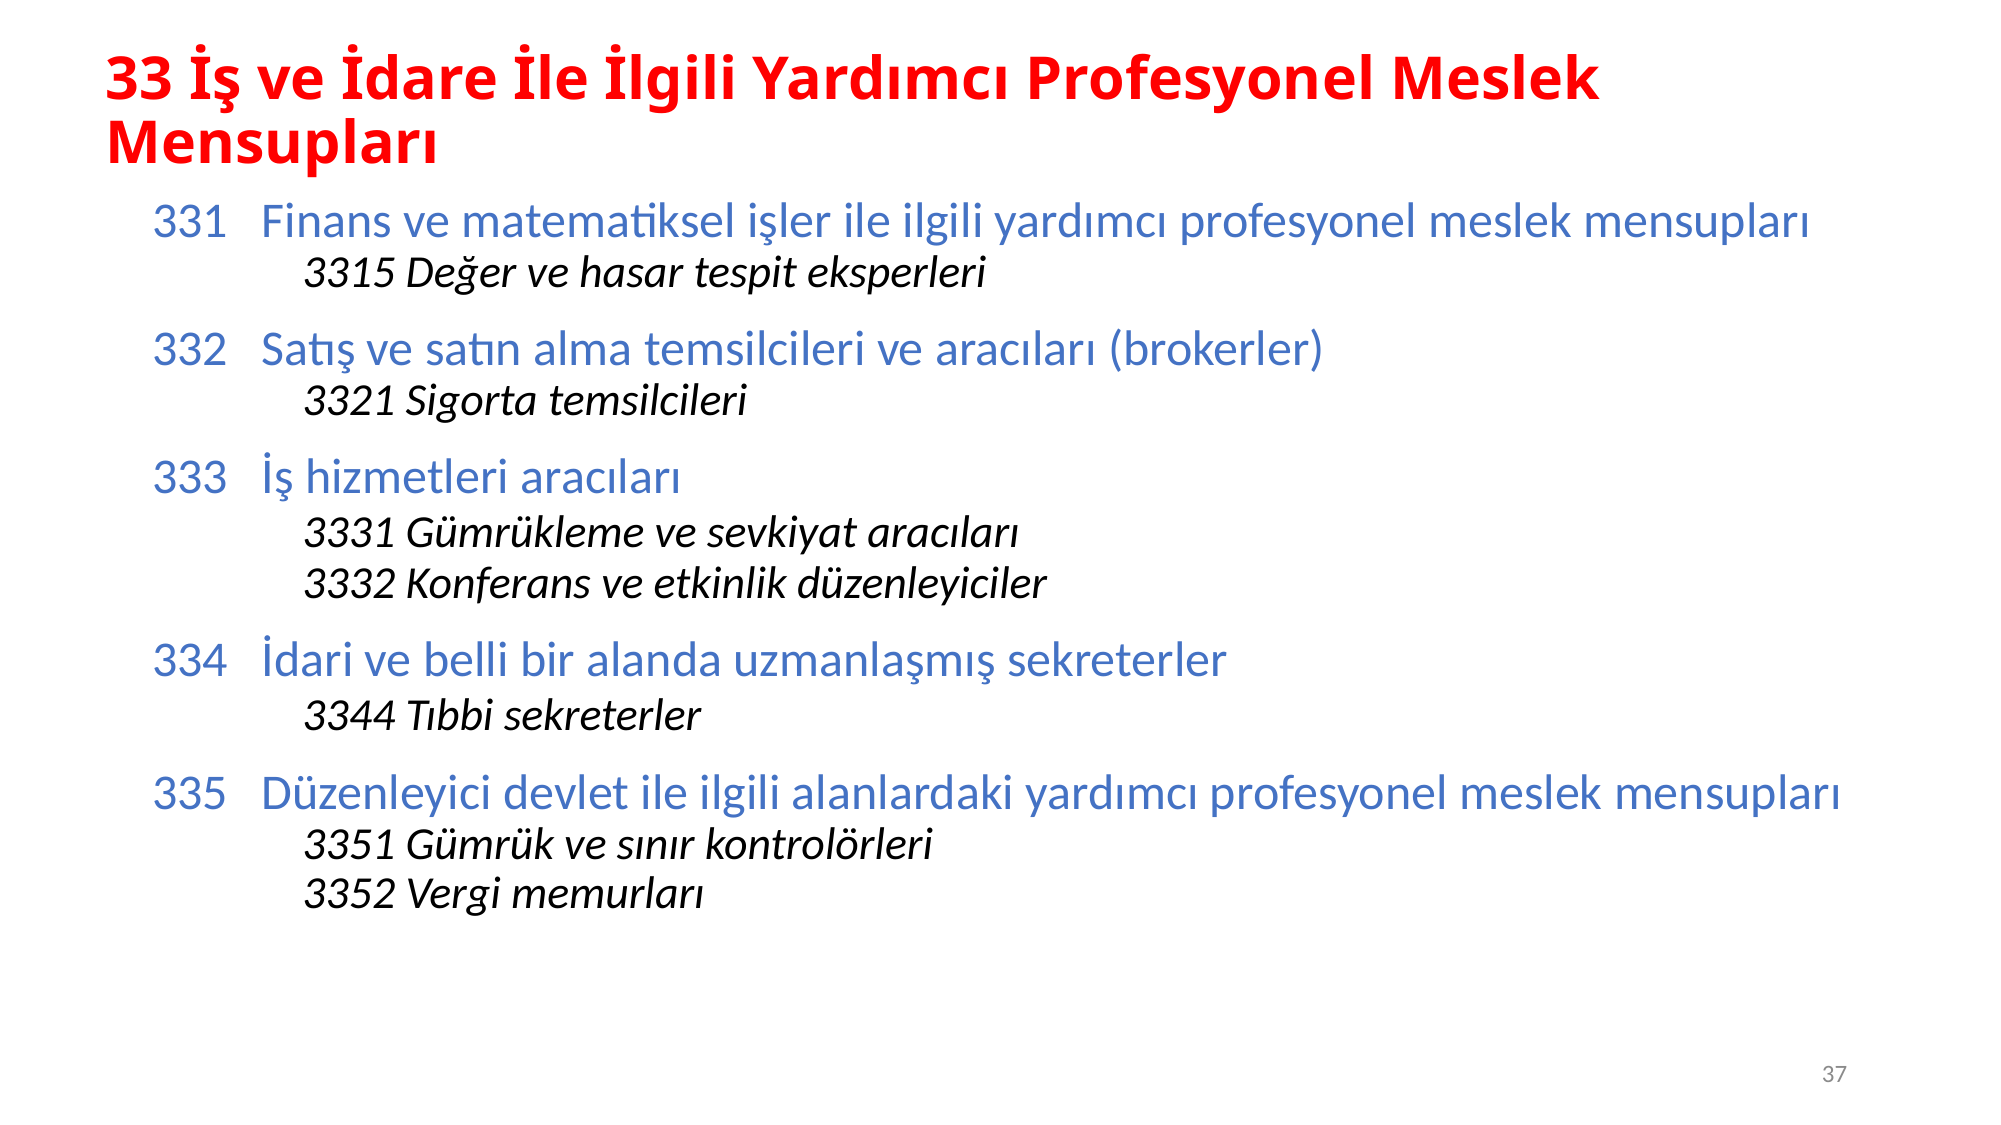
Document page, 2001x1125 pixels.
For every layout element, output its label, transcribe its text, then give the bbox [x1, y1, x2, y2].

title 33 İş ve İdare İle İlgili Yardımcı Profesyonel Meslek Mensupları [90, 40, 1772, 184]
slide_number 37 [1412, 1042, 1863, 1103]
list 331 Finans ve matematiksel işler ile ilgili yardımcı profesyonel meslek mensupları 3315 Değer ve hasar tespit eksperleri 332 Satış ve satın alma temsilcileri ve aracıları (brokerler) 3321 Sigorta temsilcileri 333 İş hizmetleri aracıları 3331 Gümrükleme ve sevkiyat aracıları 3332 Konferans ve etkinlik düzenleyiciler 334 İdari ve belli bir alanda uzmanlaşmış sekreterler 3344 Tıbbi sekreterler 335 Düzenleyici devlet ile ilgili alanlardaki yardımcı profesyonel meslek mensupları 3351 Gümrük ve sınır kontrolörleri 3352 Vergi memurları [137, 186, 1890, 1014]
